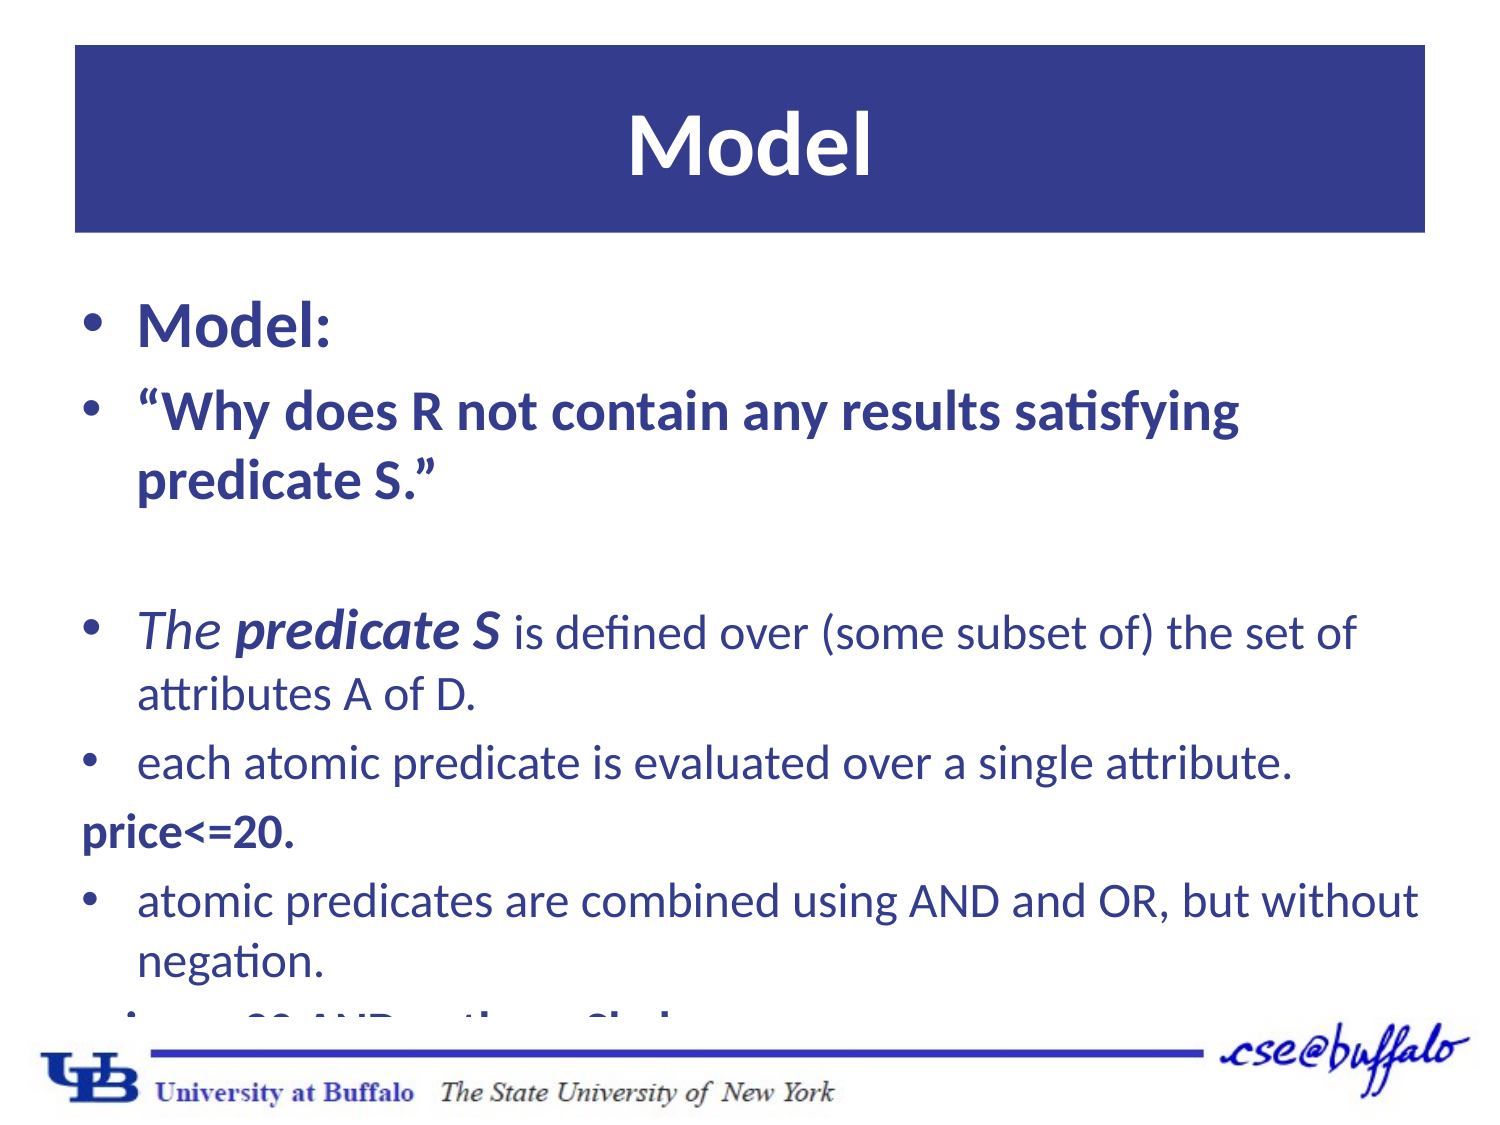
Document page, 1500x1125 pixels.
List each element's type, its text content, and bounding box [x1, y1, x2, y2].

picture [4, 1016, 1500, 1125]
list Model: “Why does R not contain any results satisfying predicate S.” The predicate S is defined over (some subset of) the set of attributes A of D. each atomic predicate is evaluated over a single attribute. price<=20. atomic predicates are combined using AND and OR, but without negation. price <=20 AND author= Shakespeare. [66, 274, 1439, 1015]
title Model [75, 45, 1425, 233]
